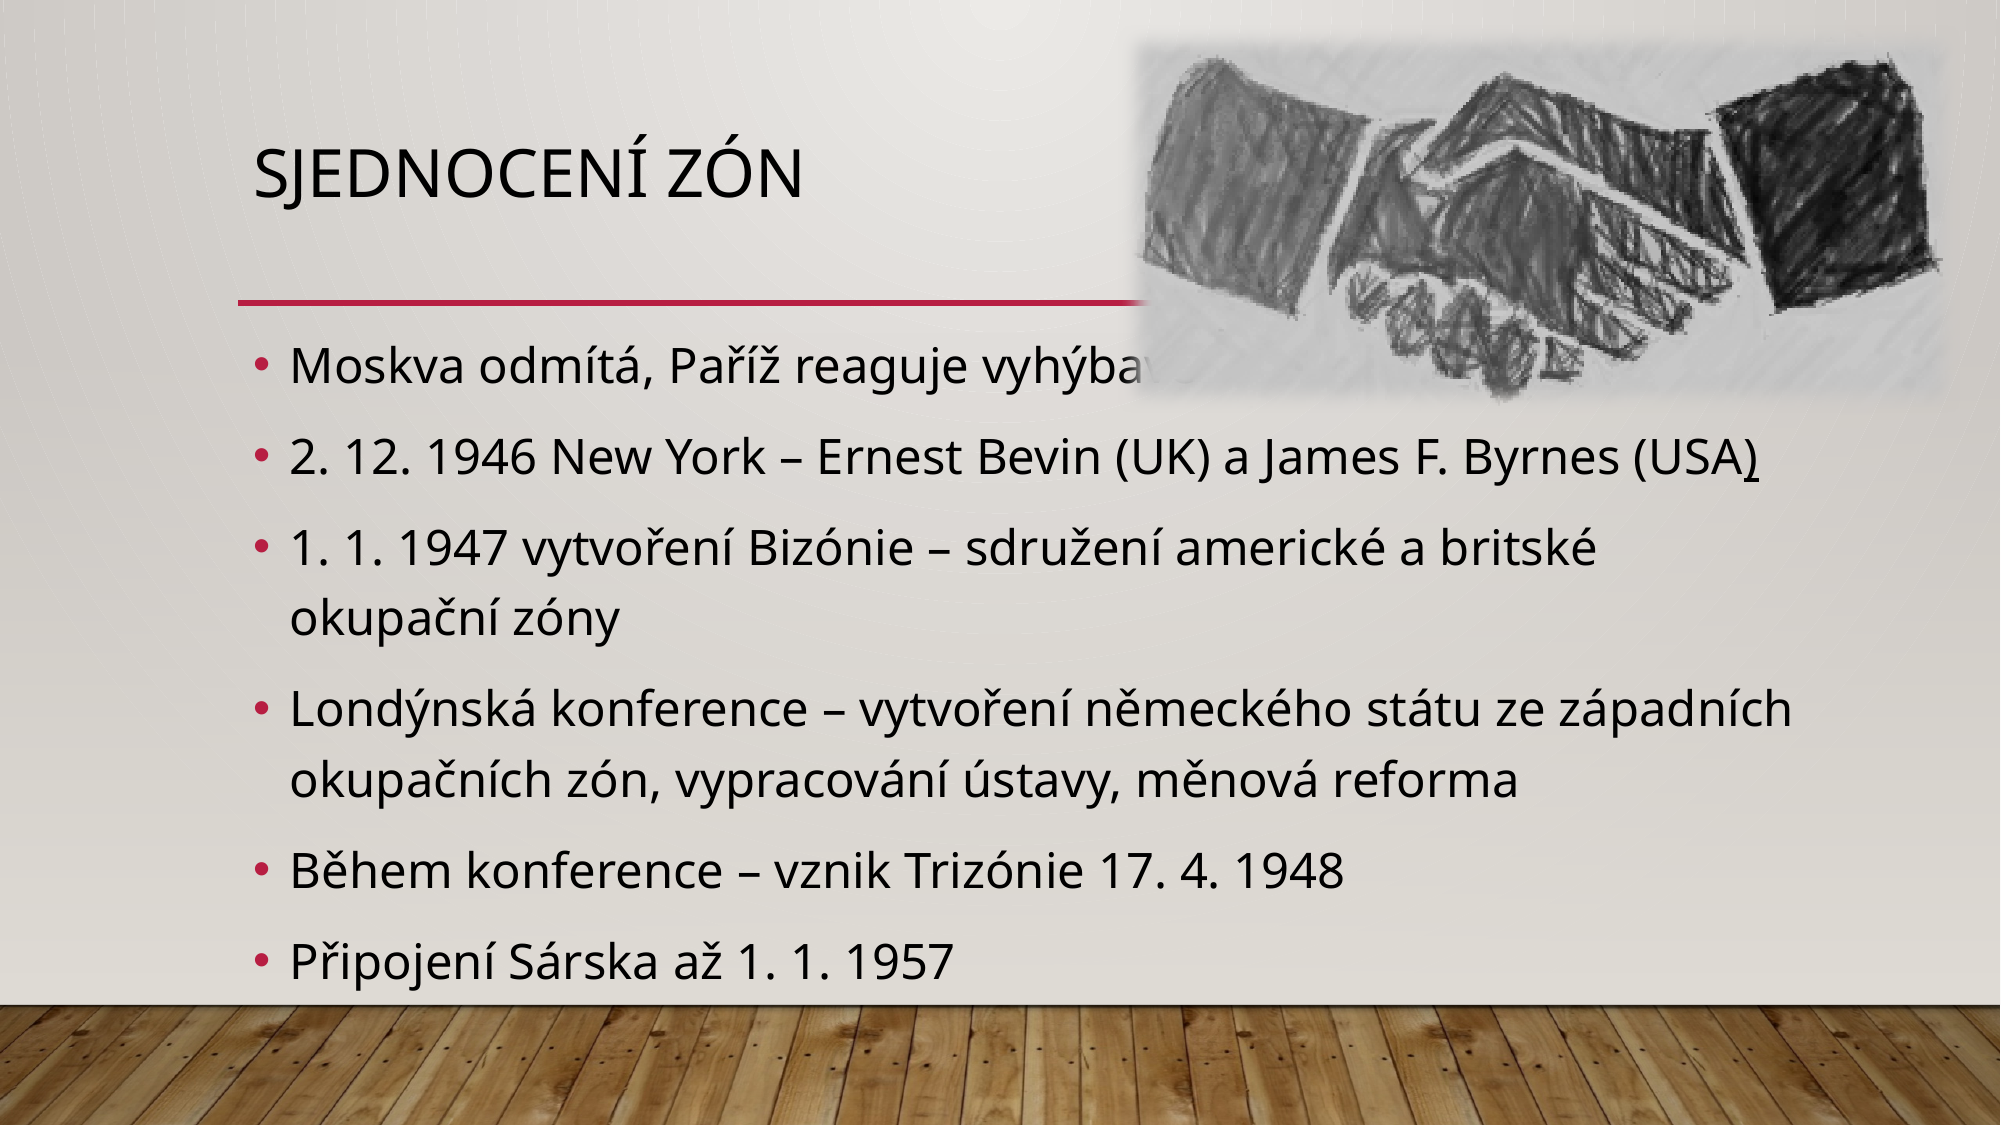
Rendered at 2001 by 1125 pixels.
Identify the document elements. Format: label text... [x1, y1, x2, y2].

picture [1117, 25, 1960, 413]
picture [0, 1005, 2000, 1125]
title Sjednocení zón [238, 131, 1117, 305]
list Moskva odmítá, Paříž reaguje vyhýbavě 2. 12. 1946 New York – Ernest Bevin (UK) a James F. Byrnes (USA) 1. 1. 1947 vytvoření Bizónie – sdružení americké a britské okupační zóny Londýnská konference – vytvoření německého státu ze západních okupačních zón, vypracování ústavy, měnová reforma Během konference – vznik Trizónie 17. 4. 1948 Připojení Sárska až 1. 1. 1957 [238, 315, 1814, 1058]
